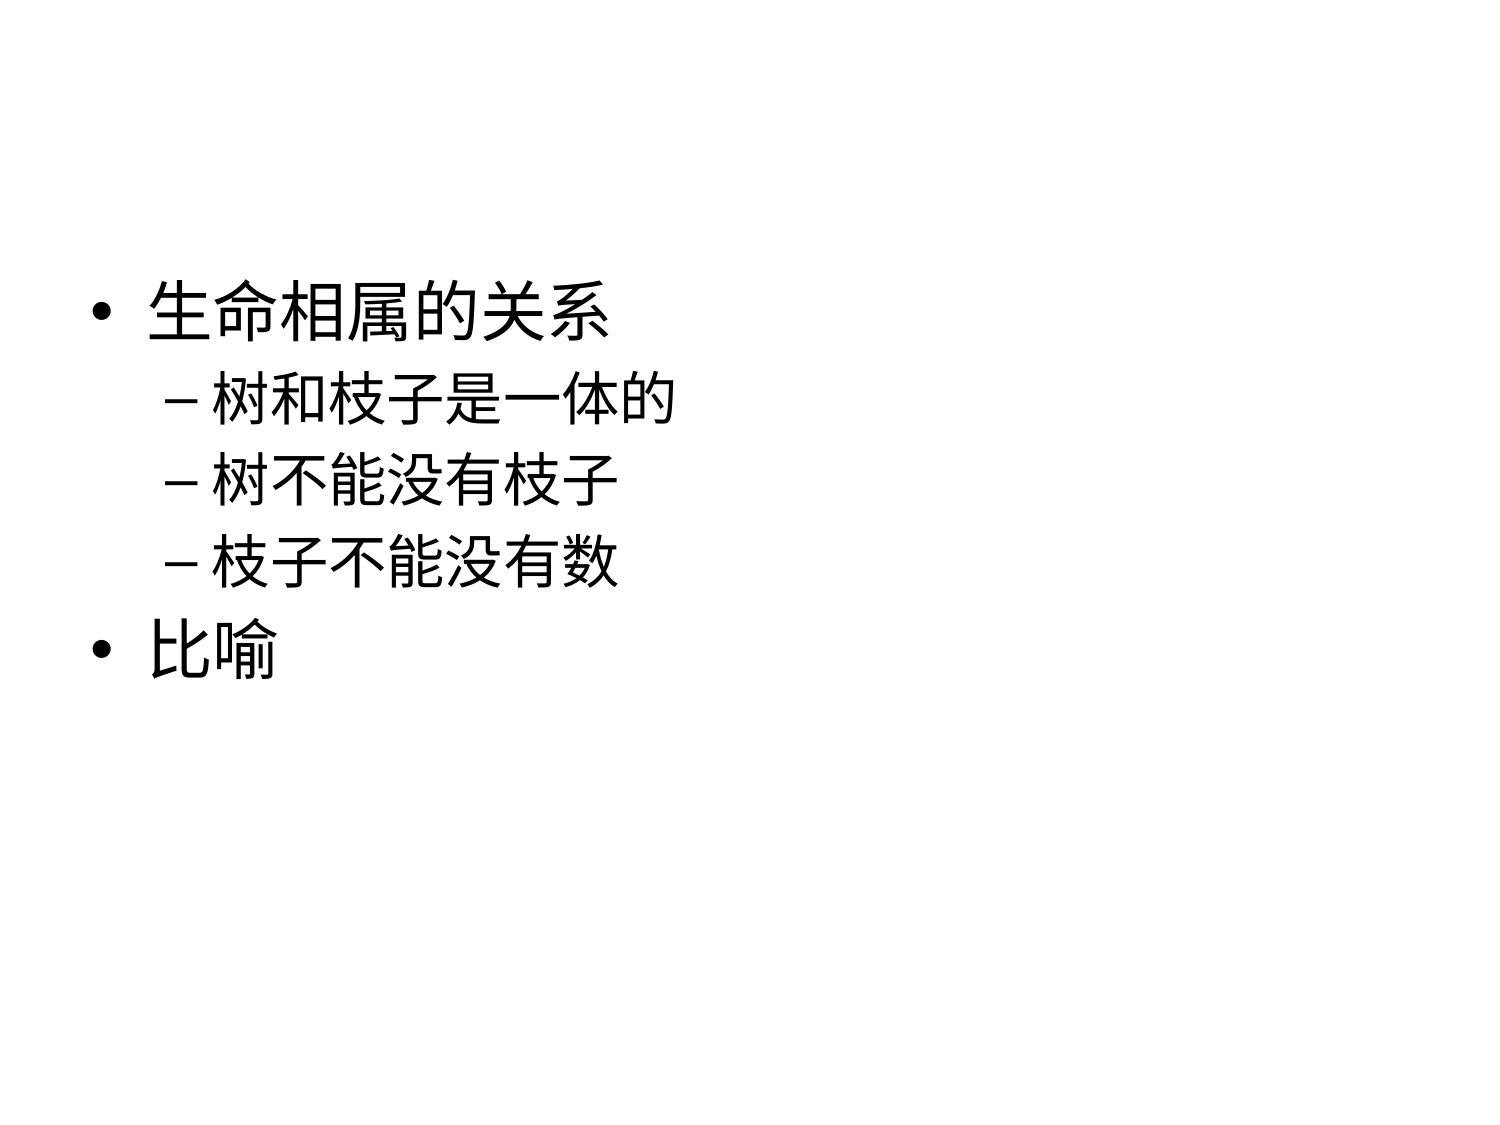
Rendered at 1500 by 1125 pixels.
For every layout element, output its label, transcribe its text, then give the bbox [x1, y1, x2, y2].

list 生命相属的关系 树和枝子是一体的 树不能没有枝子 枝子不能没有数 比喻 [75, 262, 1425, 1005]
